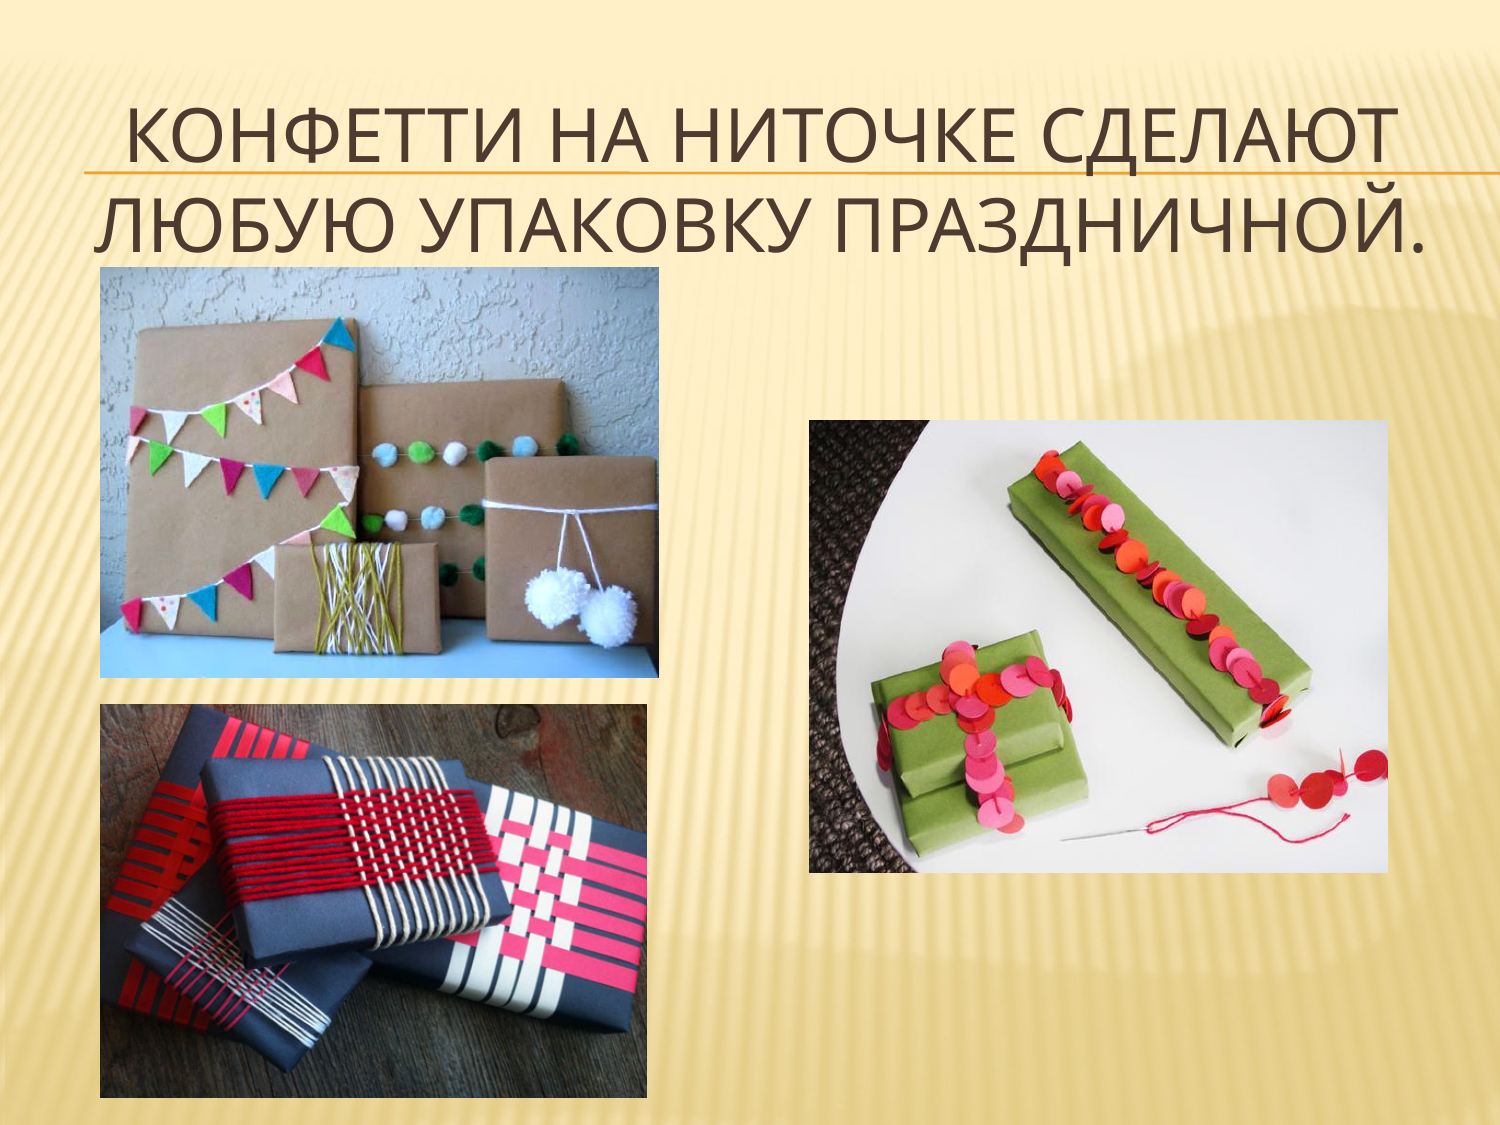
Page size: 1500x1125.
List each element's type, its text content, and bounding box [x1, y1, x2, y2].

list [100, 266, 659, 678]
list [808, 420, 1389, 873]
title Конфетти на ниточке сделают любую упаковку праздничной. [49, 75, 1475, 279]
picture [100, 703, 648, 1098]
